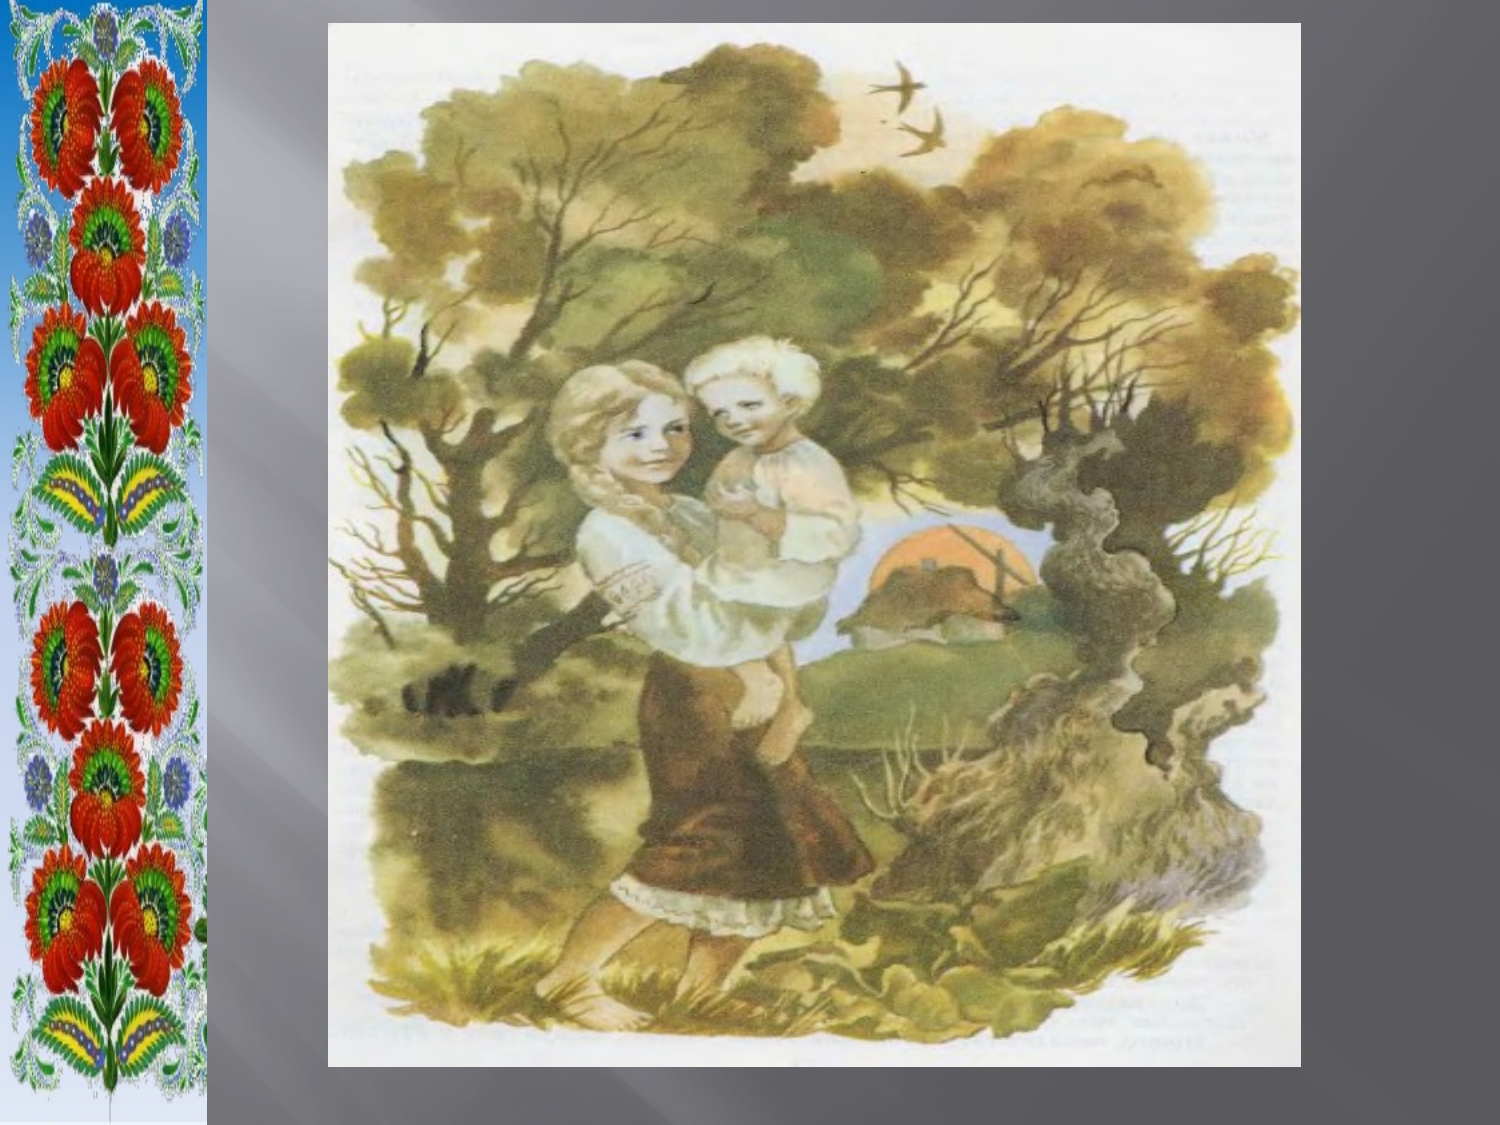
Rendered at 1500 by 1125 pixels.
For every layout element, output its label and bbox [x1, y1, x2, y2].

picture [0, 0, 207, 1125]
list [327, 23, 1301, 1067]
